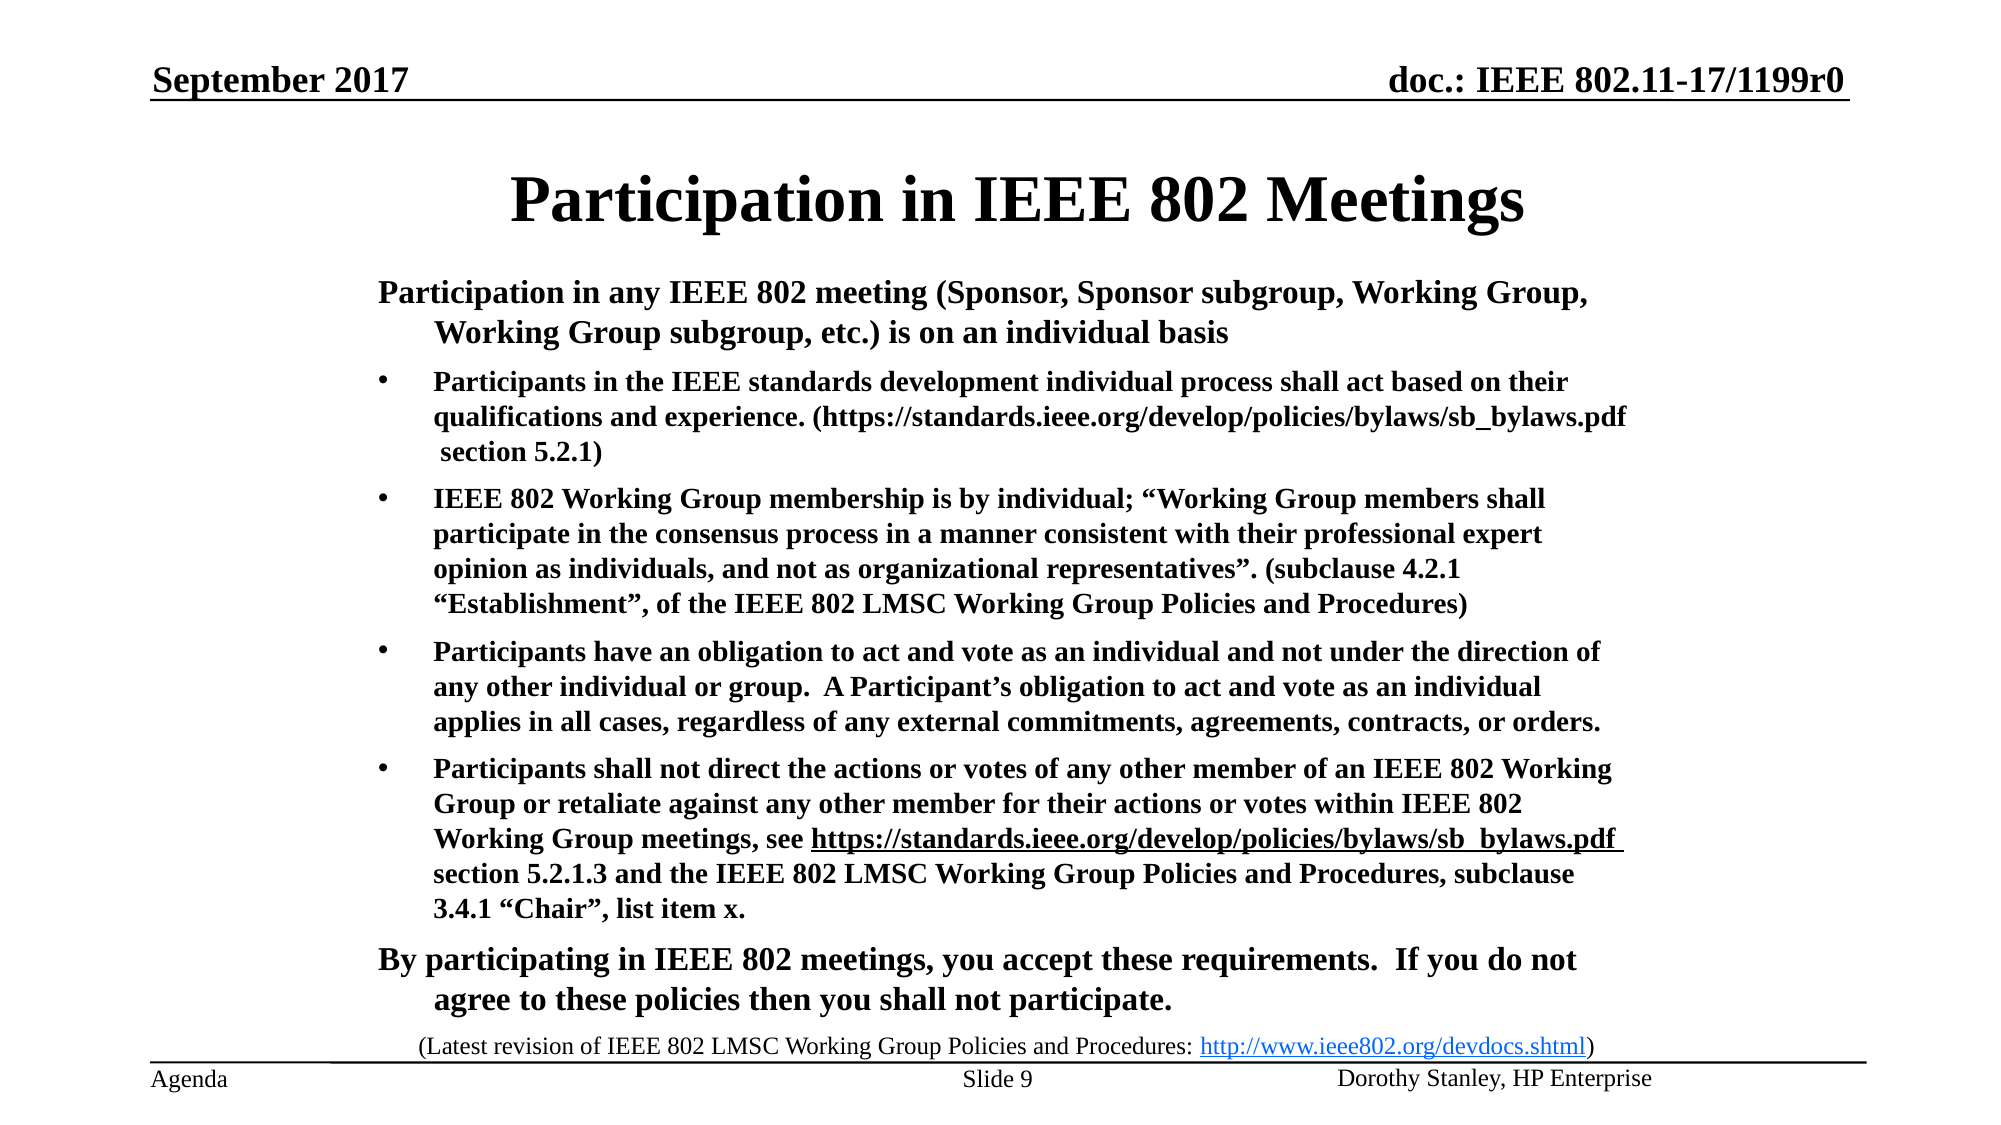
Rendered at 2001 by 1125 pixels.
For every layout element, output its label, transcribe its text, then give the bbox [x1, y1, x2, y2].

text_box Slide 9 [962, 1062, 1050, 1122]
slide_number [152, 54, 567, 100]
title Participation in IEEE 802 Meetings [362, 99, 1675, 291]
text_box Participation in any IEEE 802 meeting (Sponsor, Sponsor subgroup, Working Group, Working Group subgroup, etc.) is on an individual basis Participants in the IEEE standards development individual process shall act based on their qualifications and experience. (https://standards.ieee.org/develop/policies/bylaws/sb_bylaws.pdf section 5.2.1) IEEE 802 Working Group membership is by individual; “Working Group members shall participate in the consensus process in a manner consistent with their professional expert opinion as individuals, and not as organizational representatives”. (subclause 4.2.1 “Establishment”, of the IEEE 802 LMSC Working Group Policies and Procedures) Participants have an obligation to act and vote as an individual and not under the direction of any other individual or group. A Participant’s obligation to act and vote as an individual applies in all cases, regardless of any external commitments, agreements, contracts, or orders. Participants shall not direct the actions or votes of any other member of an IEEE 802 Working Group or retaliate against any other member for their actions or votes within IEEE 802 Working Group meetings, see https://standards.ieee.org/develop/policies/bylaws/sb_bylaws.pdf section 5.2.1.3 and the IEEE 802 LMSC Working Group Policies and Procedures, subclause 3.4.1 “Chair”, list item x. By participating in IEEE 802 meetings, you accept these requirements. If you do not agree to these policies then you shall not participate. (Latest revision of IEEE 802 LMSC Working Group Policies and Procedures: http://www.ieee802.org/devdocs.shtml) [362, 262, 1650, 1000]
footer Dorothy Stanley, HP Enterprise [1333, 1061, 1653, 1093]
